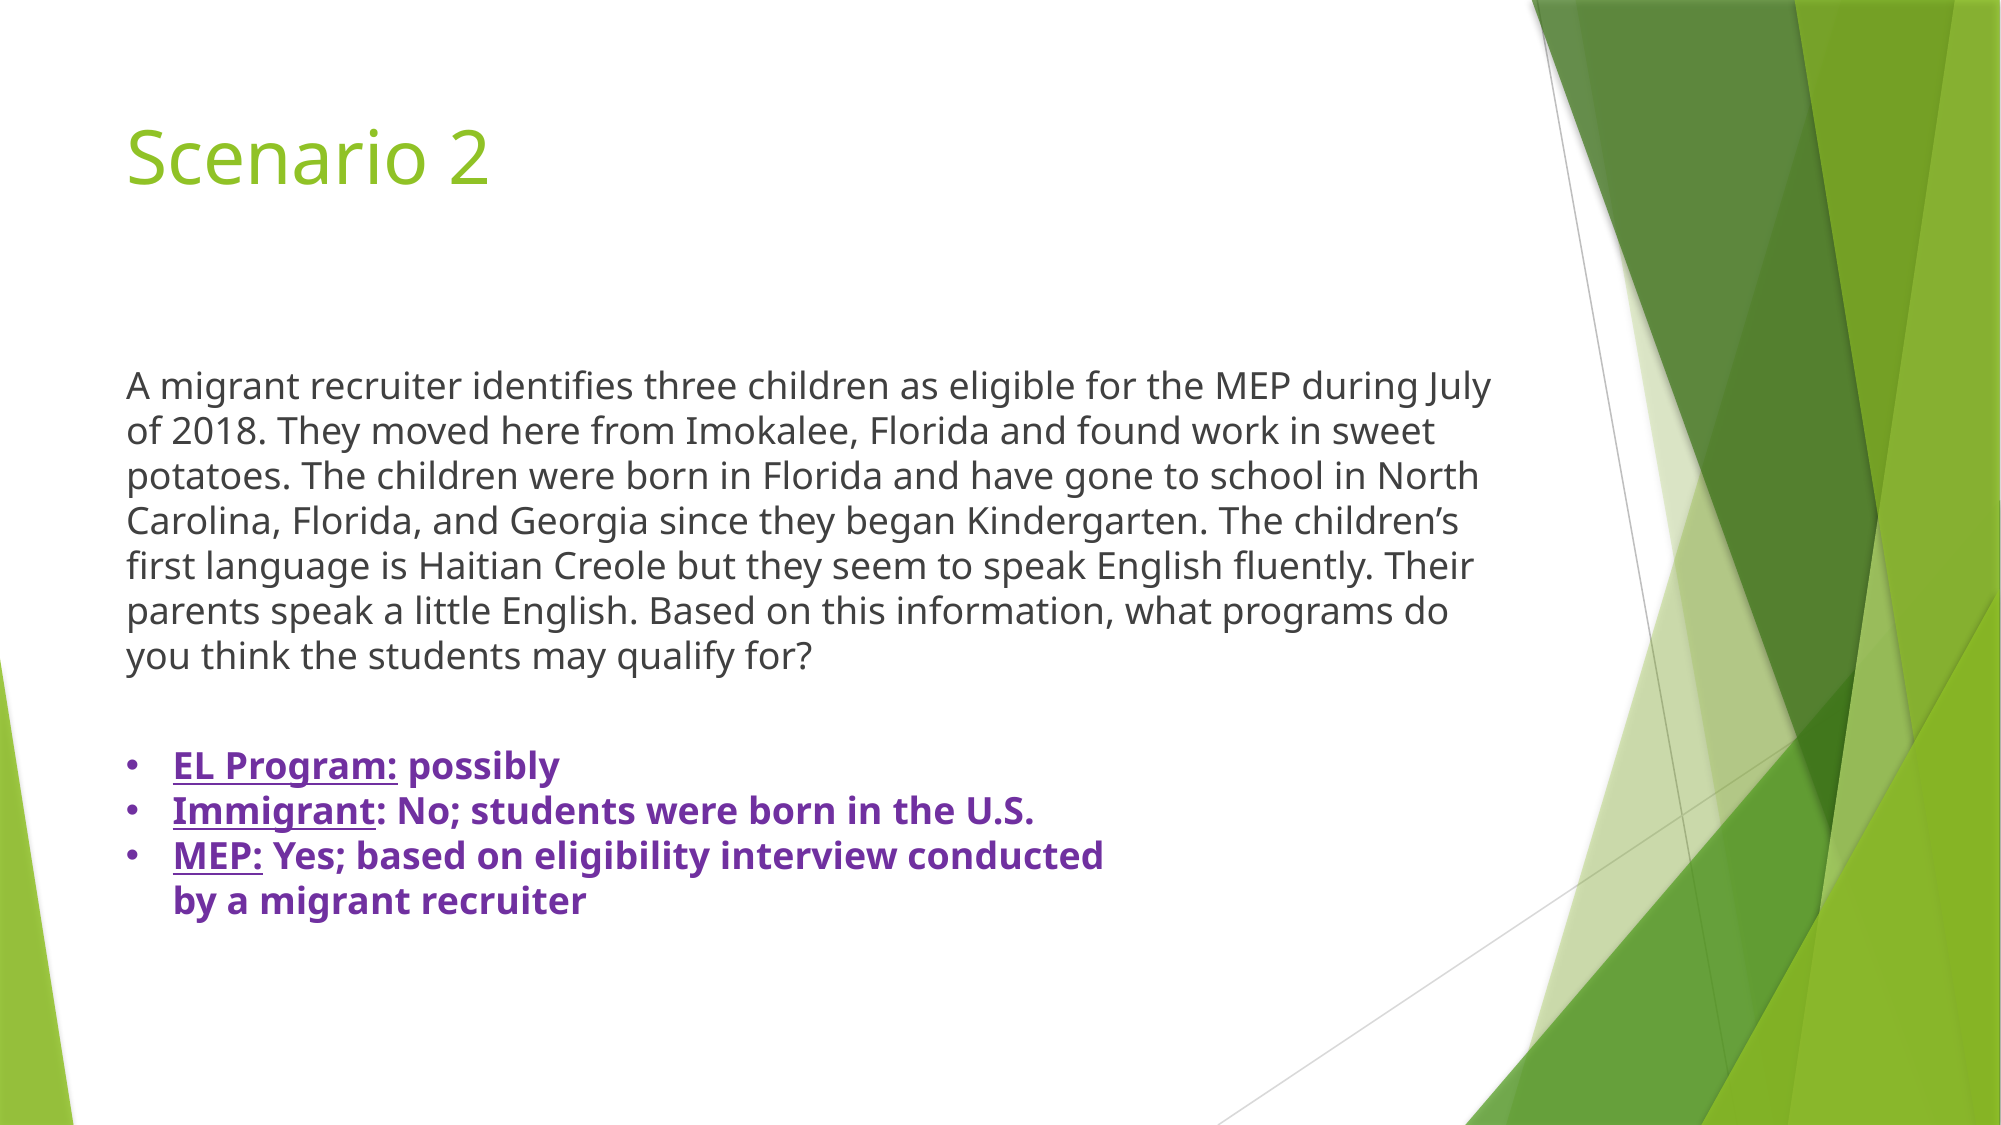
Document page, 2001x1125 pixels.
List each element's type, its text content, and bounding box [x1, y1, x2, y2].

text_box EL Program: possibly Immigrant: No; students were born in the U.S. MEP: Yes; based on eligibility interview conducted by a migrant recruiter [111, 734, 1166, 930]
title Scenario 2 [111, 102, 1522, 319]
list A migrant recruiter identifies three children as eligible for the MEP during July of 2018. They moved here from Imokalee, Florida and found work in sweet potatoes. The children were born in Florida and have gone to school in North Carolina, Florida, and Georgia since they began Kindergarten. The children’s first language is Haitian Creole but they seem to speak English fluently. Their parents speak a little English. Based on this information, what programs do you think the students may qualify for? [111, 354, 1522, 700]
